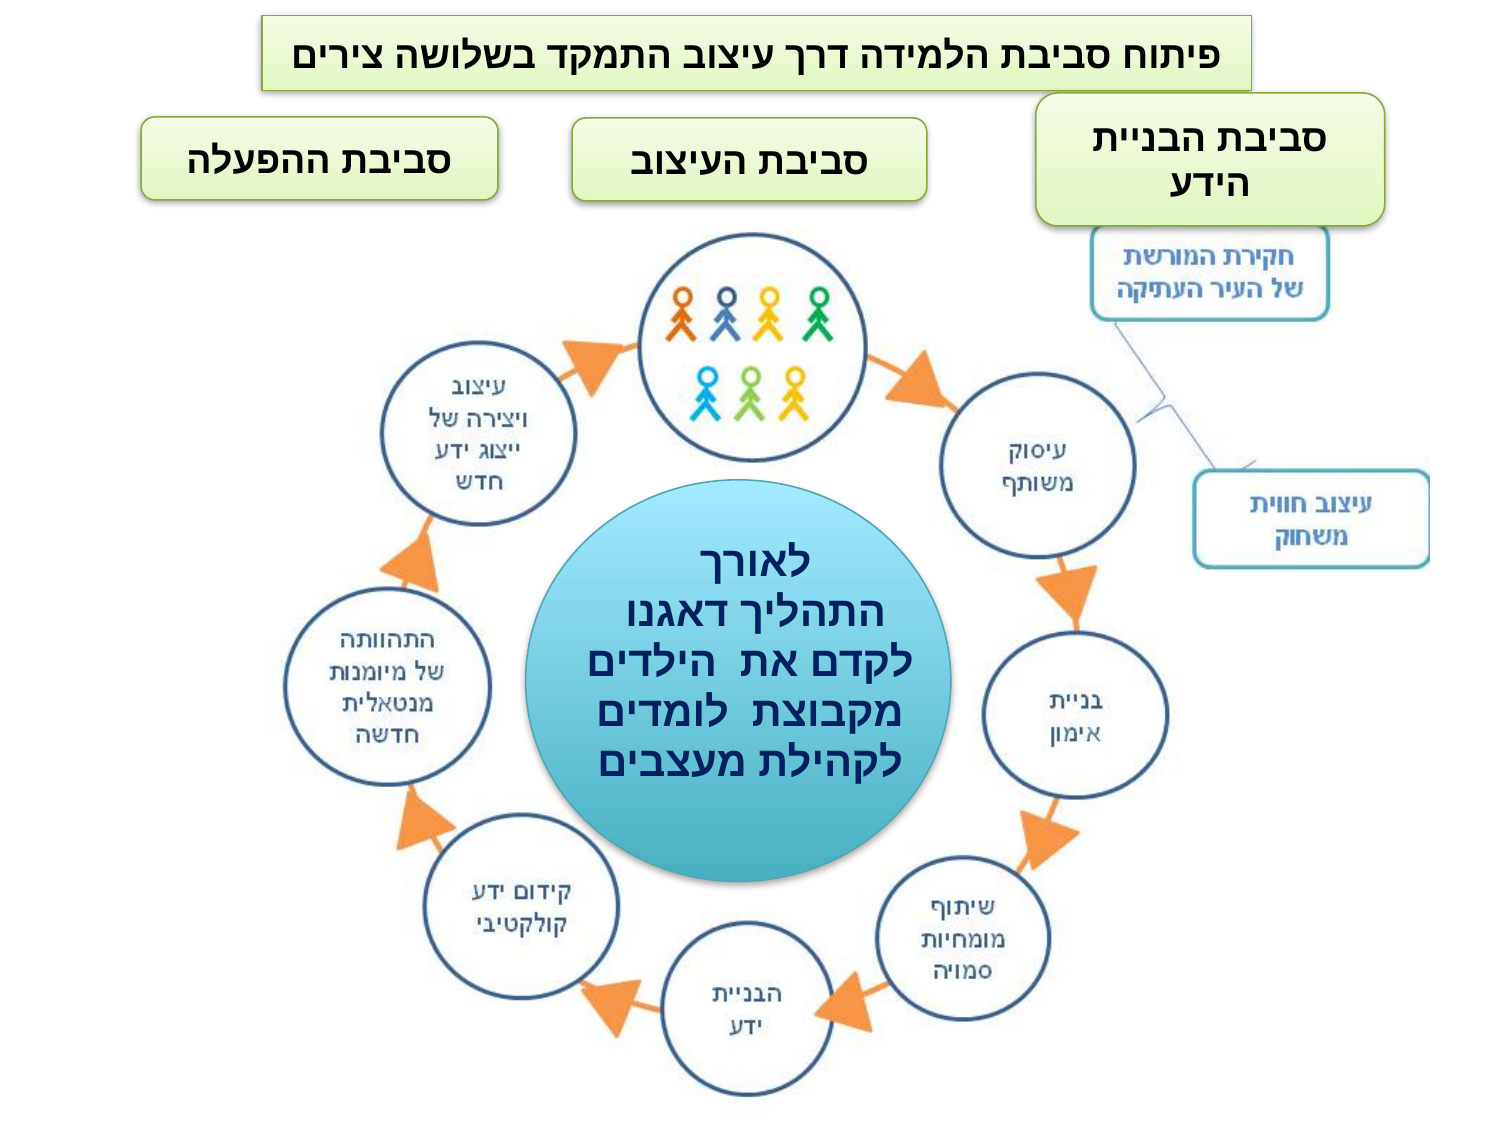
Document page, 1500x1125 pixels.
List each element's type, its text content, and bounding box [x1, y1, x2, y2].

text_box סביבת העיצוב [571, 117, 928, 182]
text_box פיתוח סביבת הלמידה דרך עיצוב התמקד בשלושה צירים [261, 15, 1252, 91]
picture [64, 184, 1430, 1125]
text_box סביבת הבניית הידע [1035, 92, 1386, 182]
text_box סביבת ההפעלה [140, 116, 499, 182]
